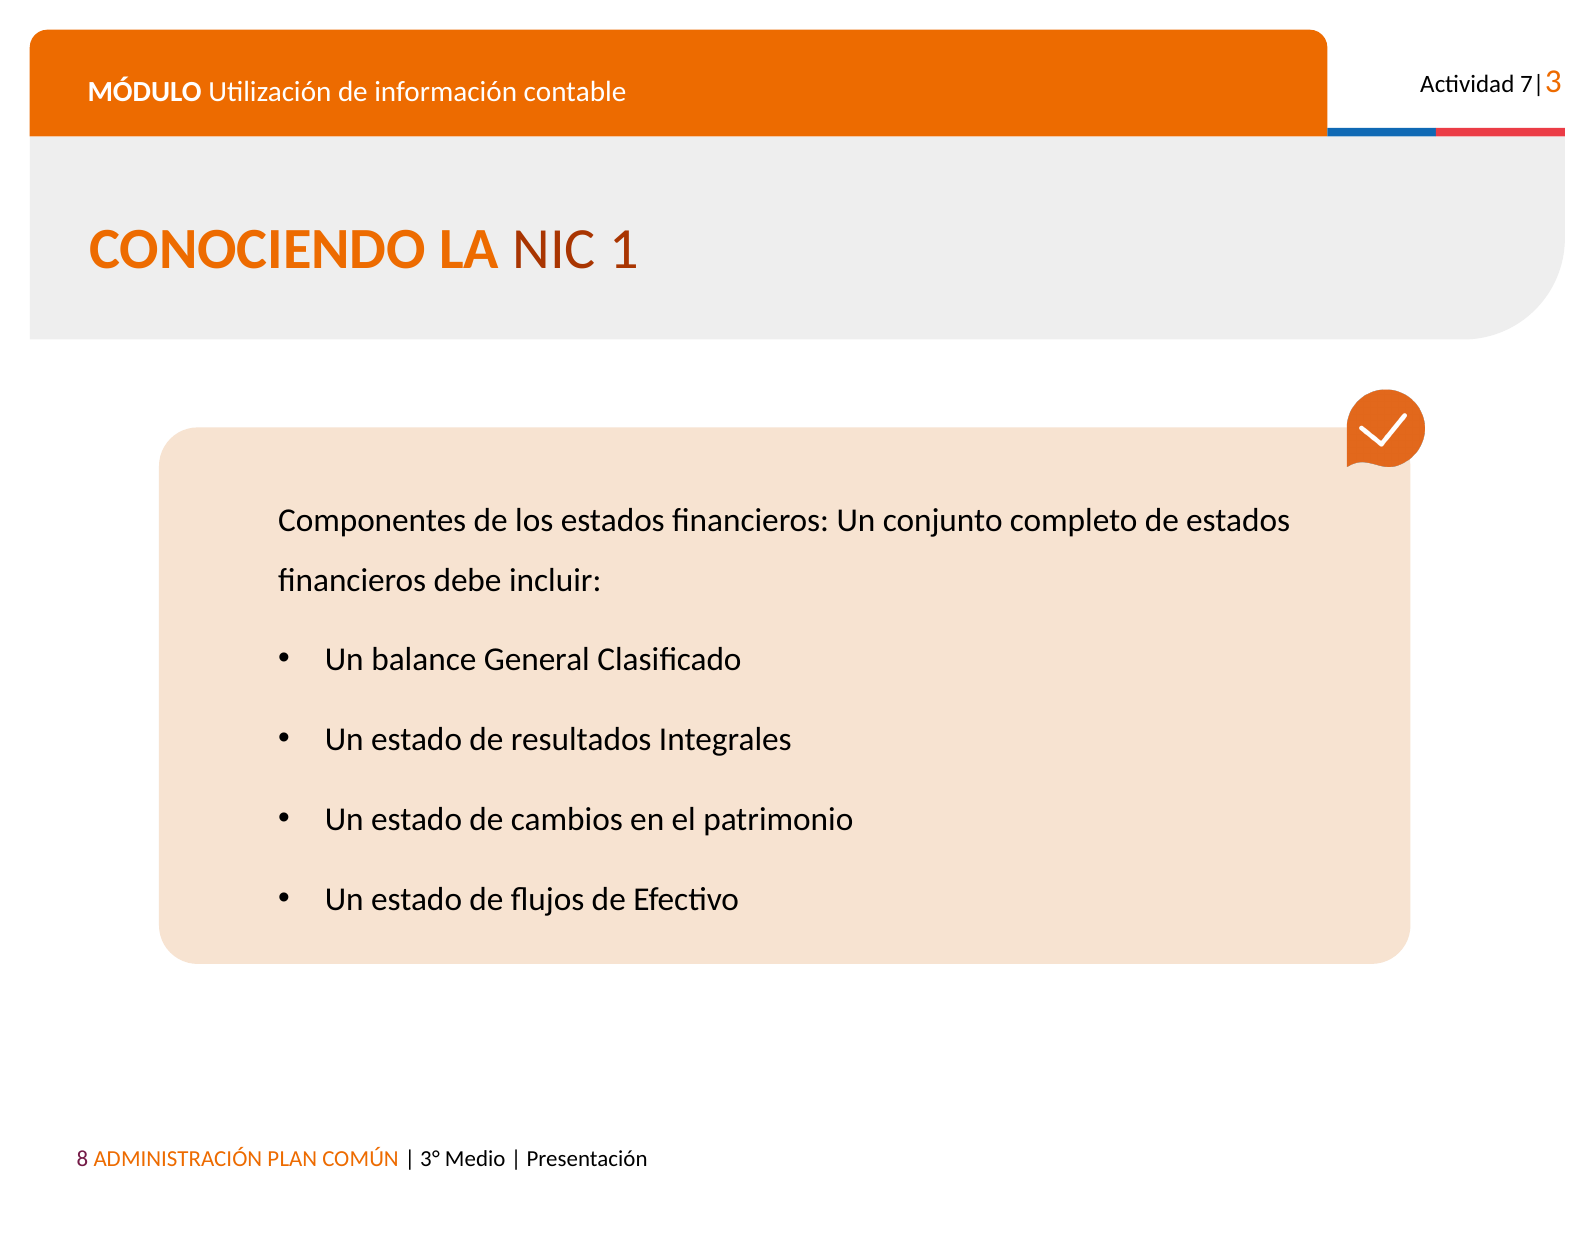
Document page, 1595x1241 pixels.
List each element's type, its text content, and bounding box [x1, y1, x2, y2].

text_box [158, 427, 1411, 964]
text_box CONOCIENDO LA NIC 1 [74, 226, 1543, 279]
picture [1342, 388, 1426, 467]
text_box Componentes de los estados financieros: Un conjunto completo de estados financieros debe incluir: Un balance General Clasificado Un estado de resultados Integrales Un estado de cambios en el patrimonio Un estado de flujos de Efectivo [263, 470, 1344, 925]
